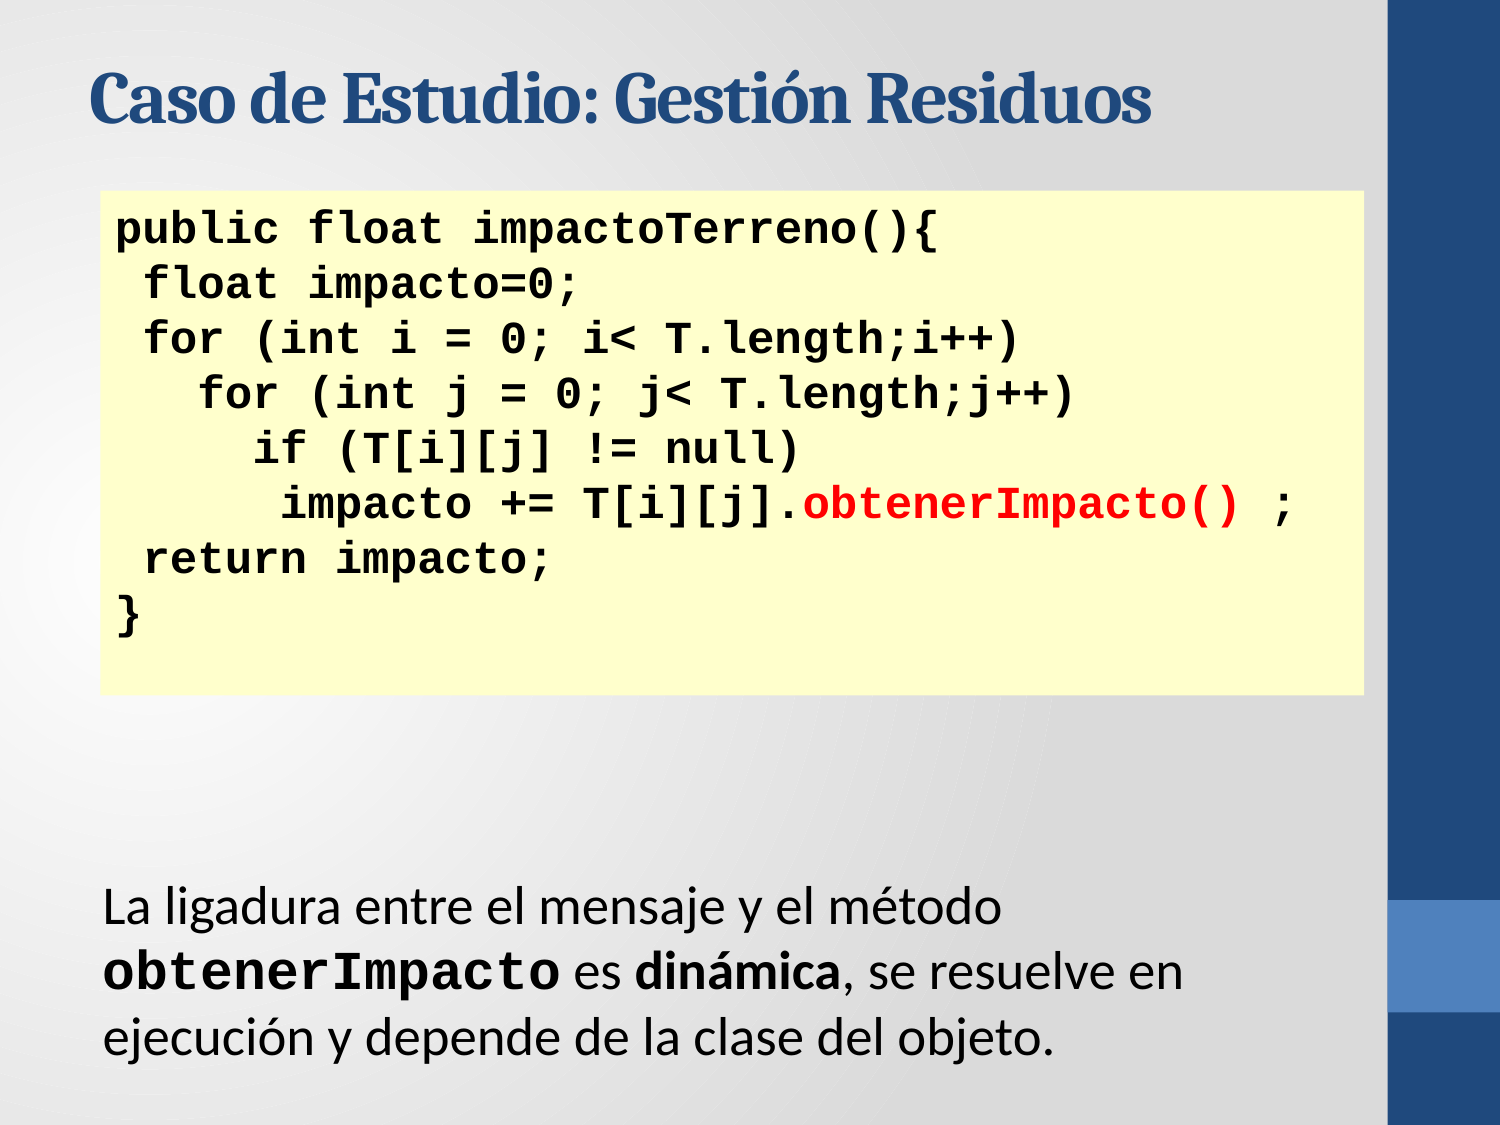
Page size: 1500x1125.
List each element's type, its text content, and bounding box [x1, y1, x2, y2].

text_box La ligadura entre el mensaje y el método obtenerImpacto es dinámica, se resuelve en ejecución y depende de la clase del objeto. [87, 862, 1338, 1075]
text_box public float impactoTerreno(){ float impacto=0; for (int i = 0; i< T.length;i++) for (int j = 0; j< T.length;j++) if (T[i][j] != null) impacto += T[i][j].obtenerImpacto() ; return impacto; } [100, 190, 1365, 696]
text_box Caso de Estudio: Gestión Residuos [75, 0, 1325, 188]
